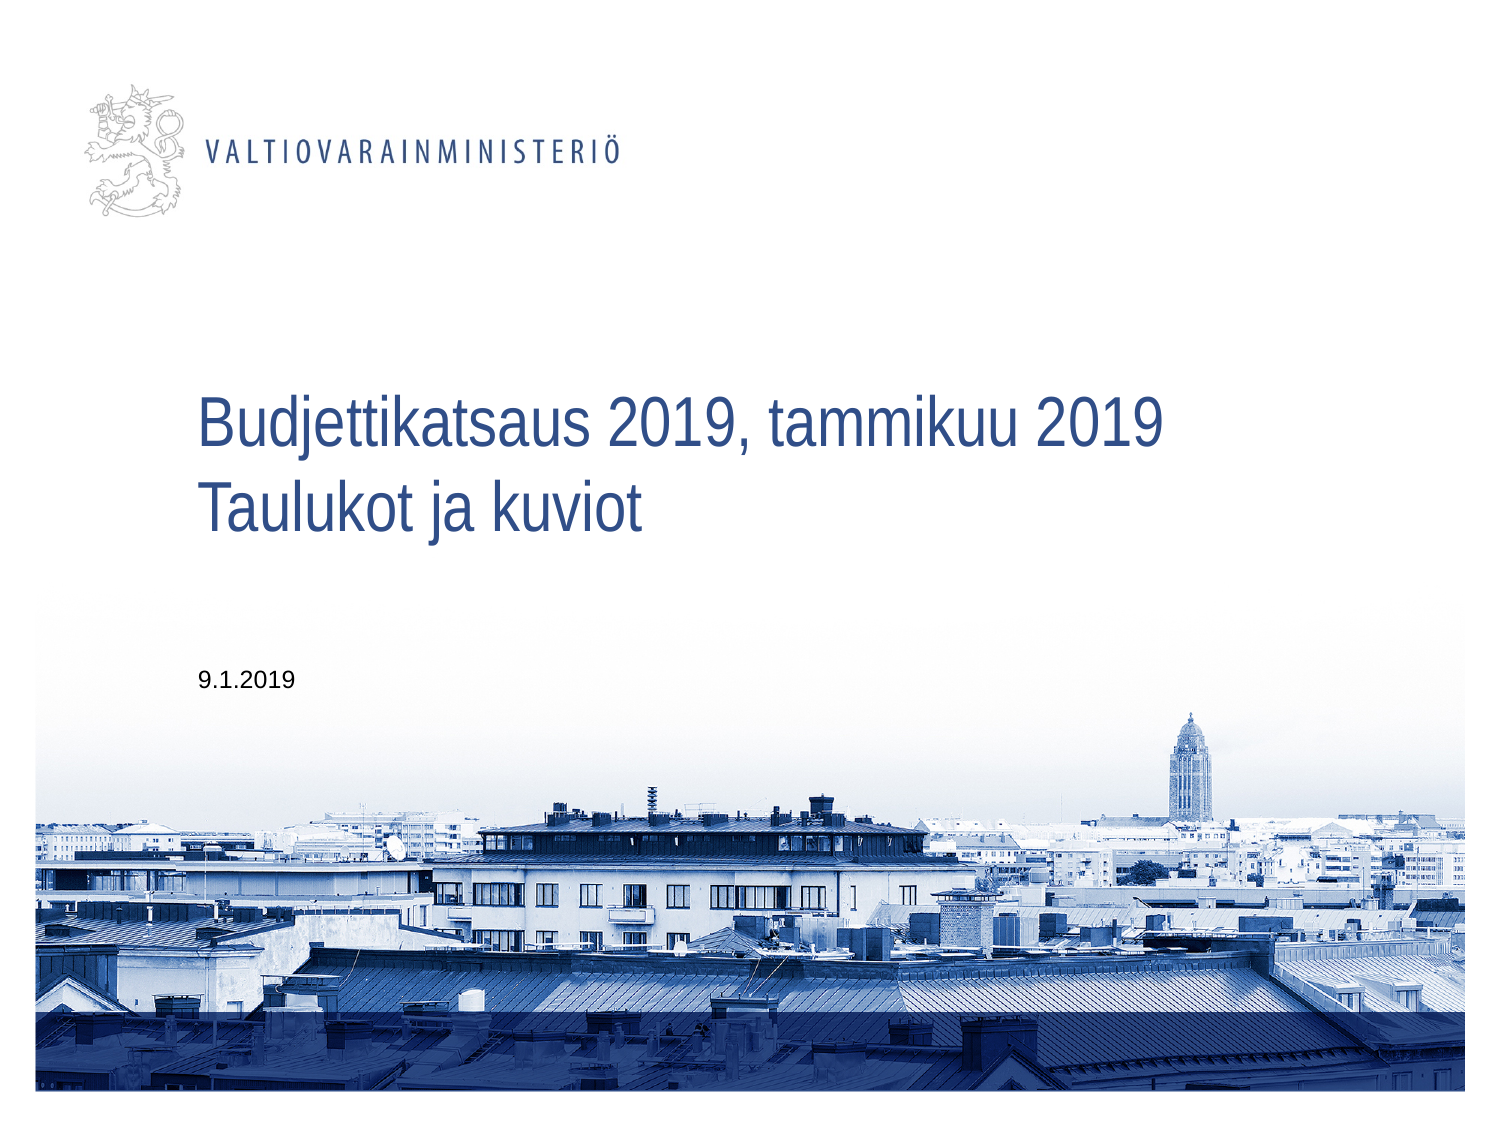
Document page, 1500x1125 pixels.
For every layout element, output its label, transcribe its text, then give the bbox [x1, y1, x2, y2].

picture [0, 0, 1500, 1125]
list 9.1.2019 [183, 627, 1365, 705]
title Budjettikatsaus 2019, tammikuu 2019 Taulukot ja kuviot [183, 314, 1365, 607]
